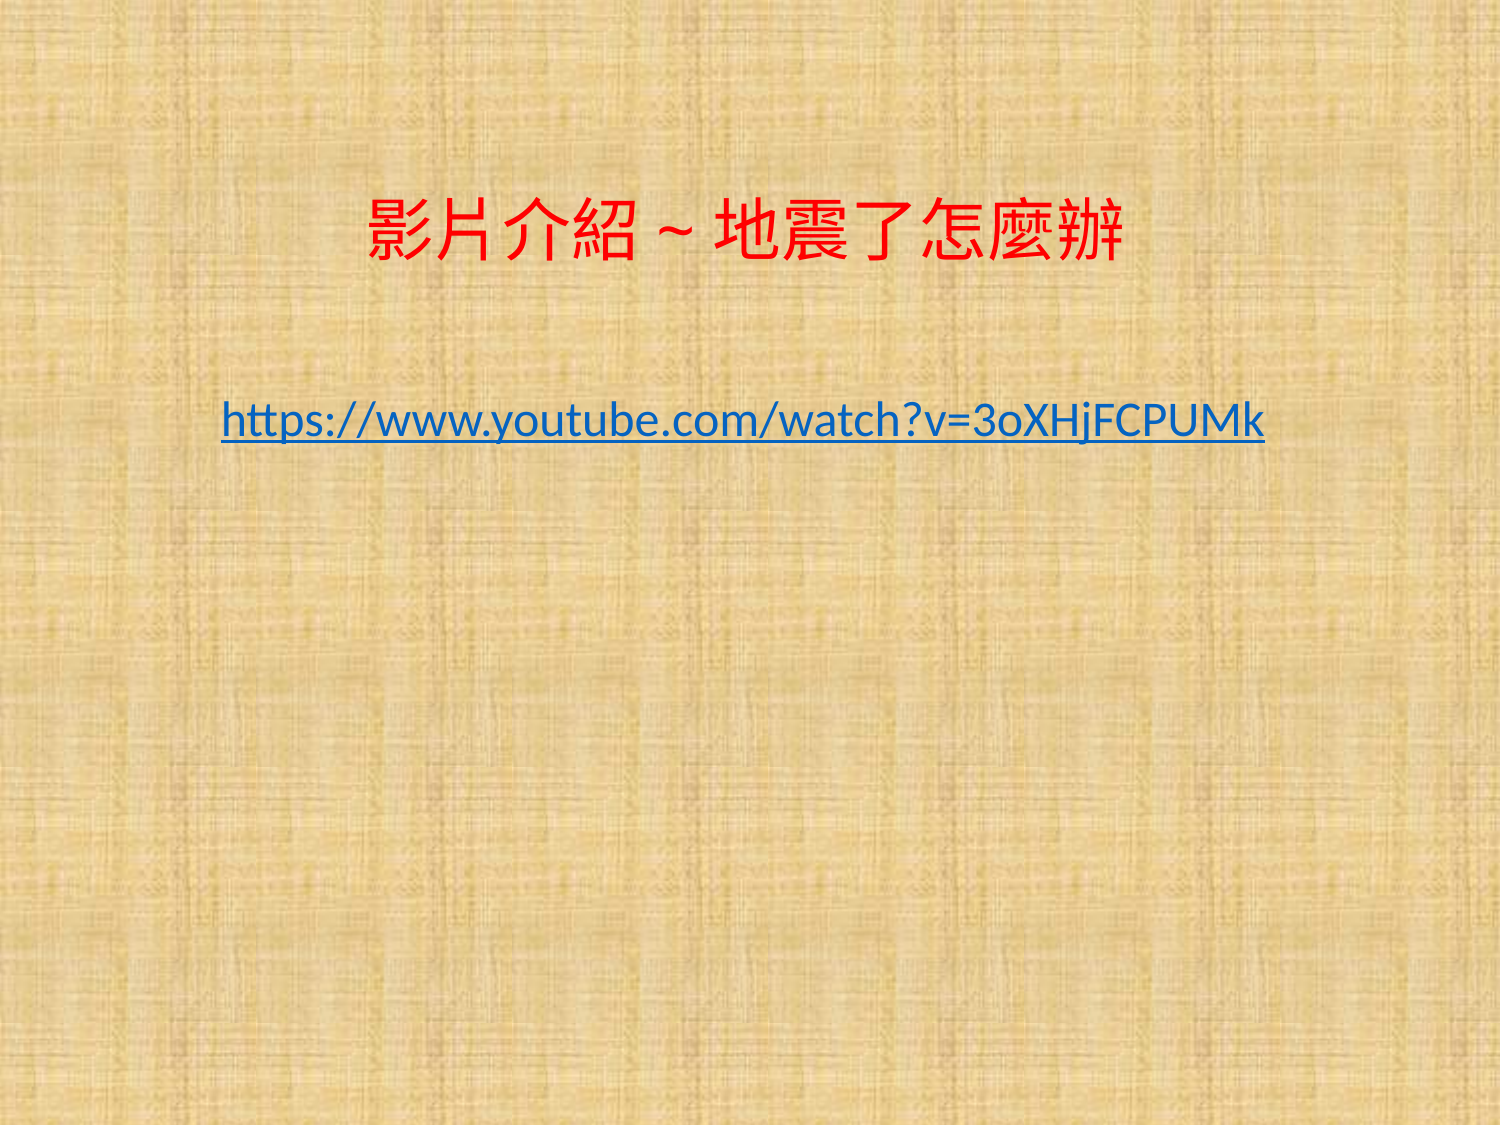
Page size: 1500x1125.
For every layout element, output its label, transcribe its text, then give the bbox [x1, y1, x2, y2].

text_box https://www.youtube.com/watch?v=3oXHjFCPUMk [181, 378, 1305, 499]
title 影片介紹~地震了怎麼辦 [98, 124, 1393, 342]
picture [0, 0, 1500, 1125]
